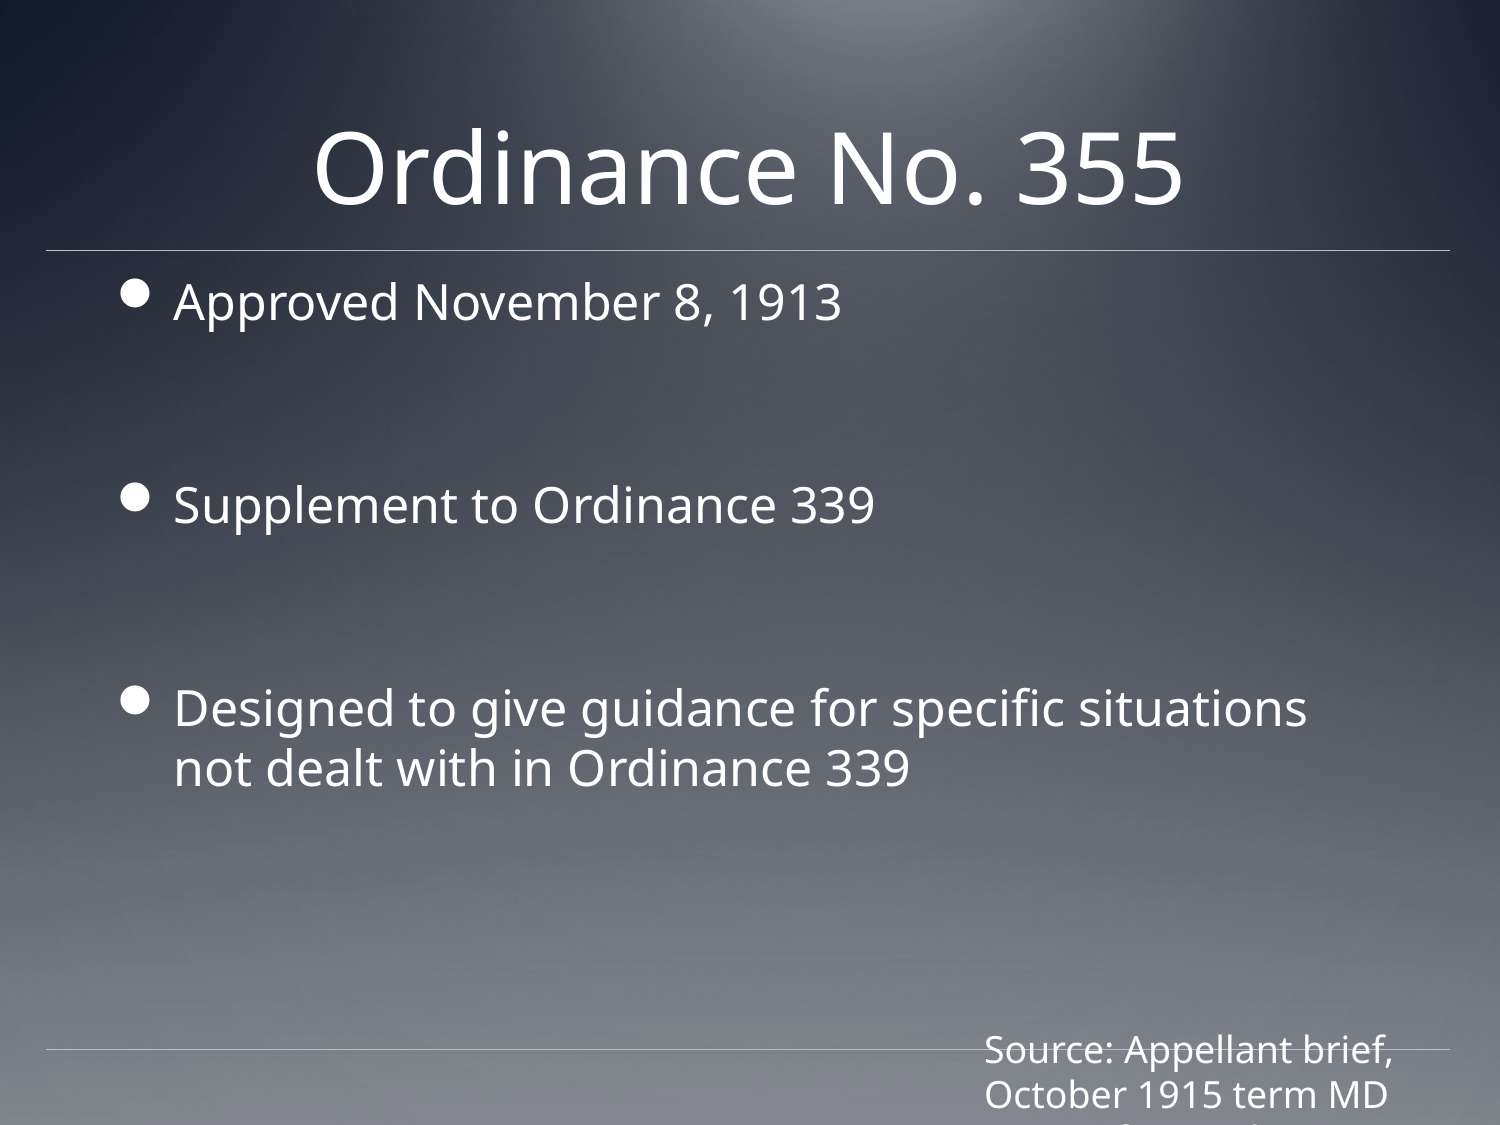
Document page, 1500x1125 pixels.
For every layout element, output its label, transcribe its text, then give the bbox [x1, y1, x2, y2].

list Approved November 8, 1913 Supplement to Ordinance 339 Designed to give guidance for specific situations not dealt with in Ordinance 339 [101, 262, 1394, 1024]
title Ordinance No. 355 [105, 17, 1394, 233]
text_box Source: Appellant brief, October 1915 term MD Court of Appeals [969, 1018, 1500, 1125]
